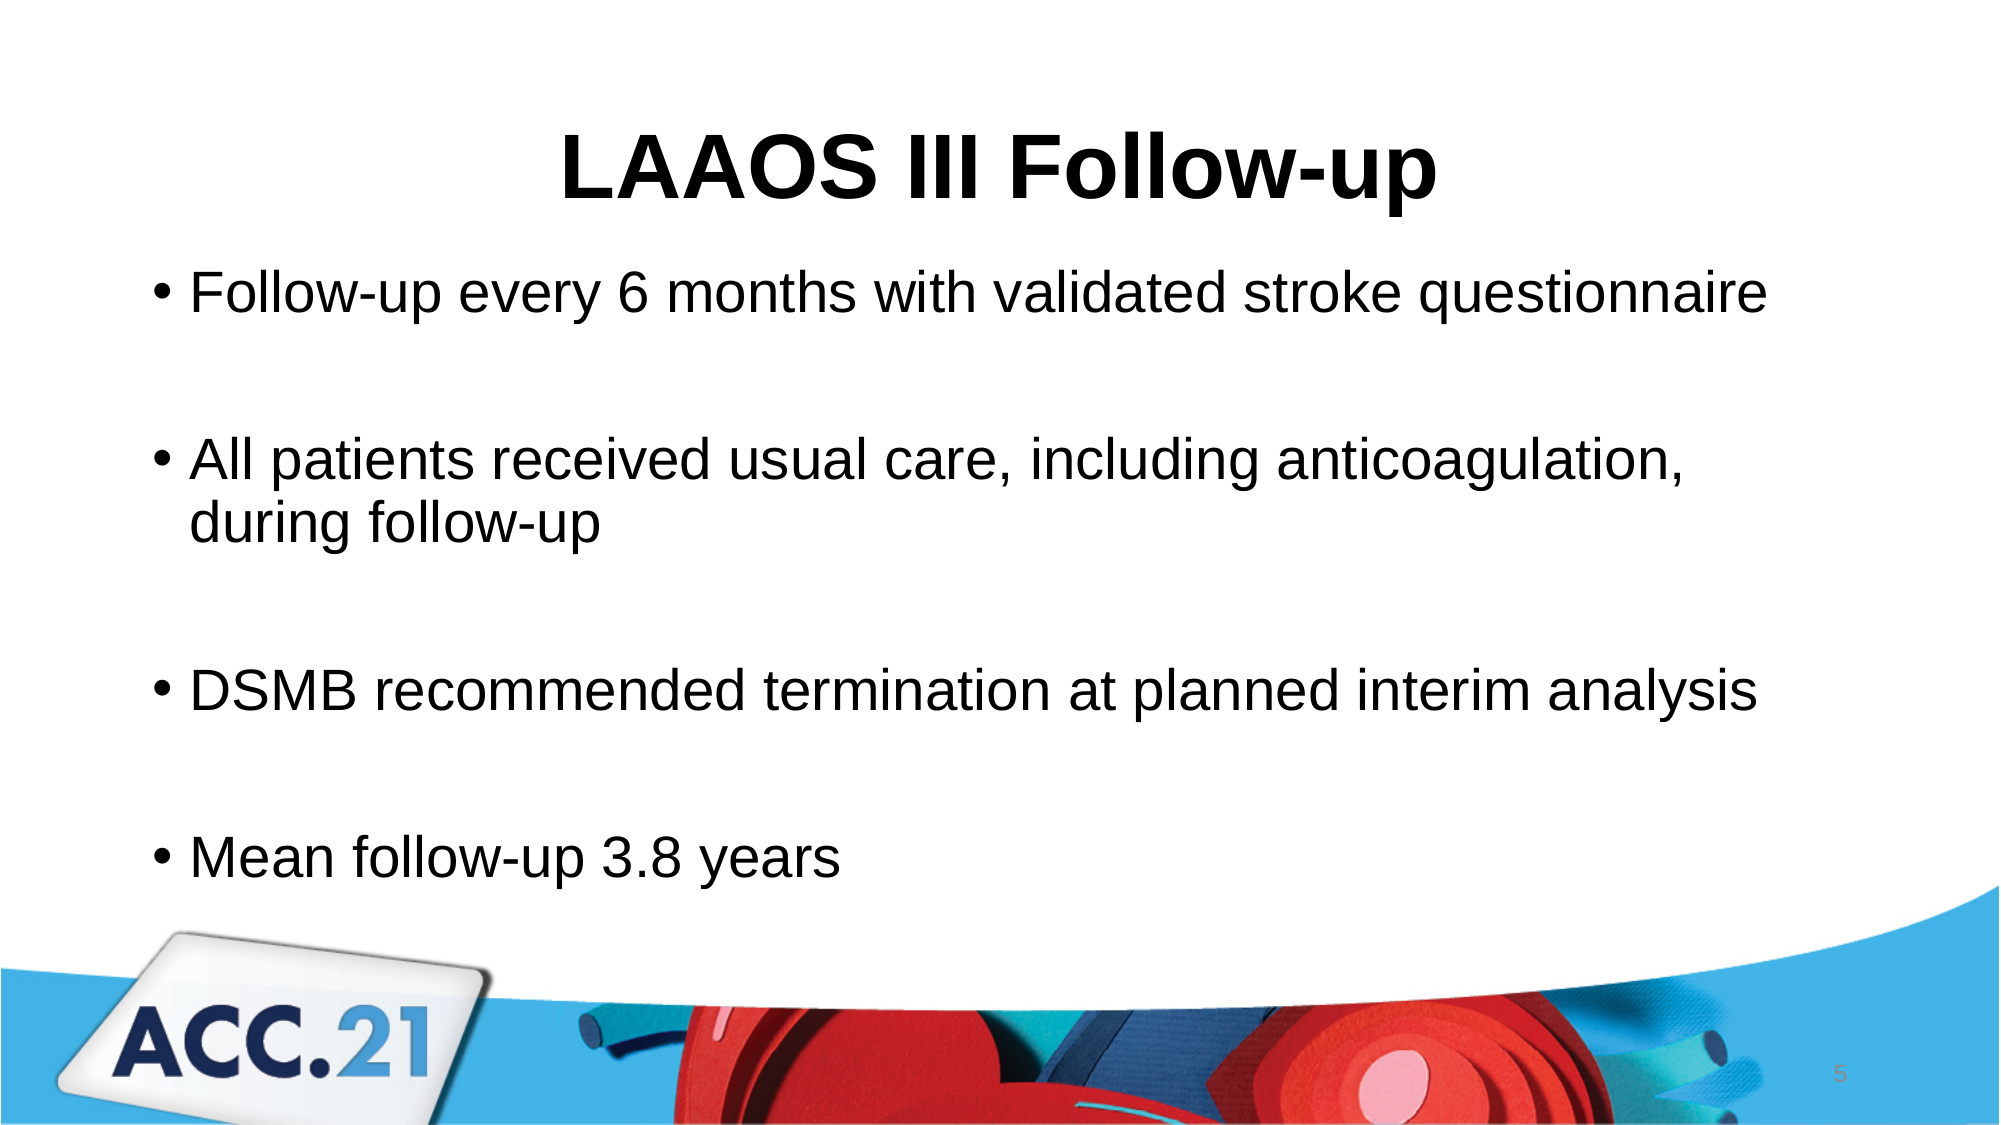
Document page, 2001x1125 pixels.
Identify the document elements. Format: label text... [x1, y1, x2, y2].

title LAAOS III Follow-up [137, 59, 1863, 254]
list Follow-up every 6 months with validated stroke questionnaire All patients received usual care, including anticoagulation, during follow-up DSMB recommended termination at planned interim analysis Mean follow-up 3.8 years [137, 254, 1863, 969]
picture [1, 0, 1999, 1125]
slide_number 5 [1412, 1042, 1863, 1103]
